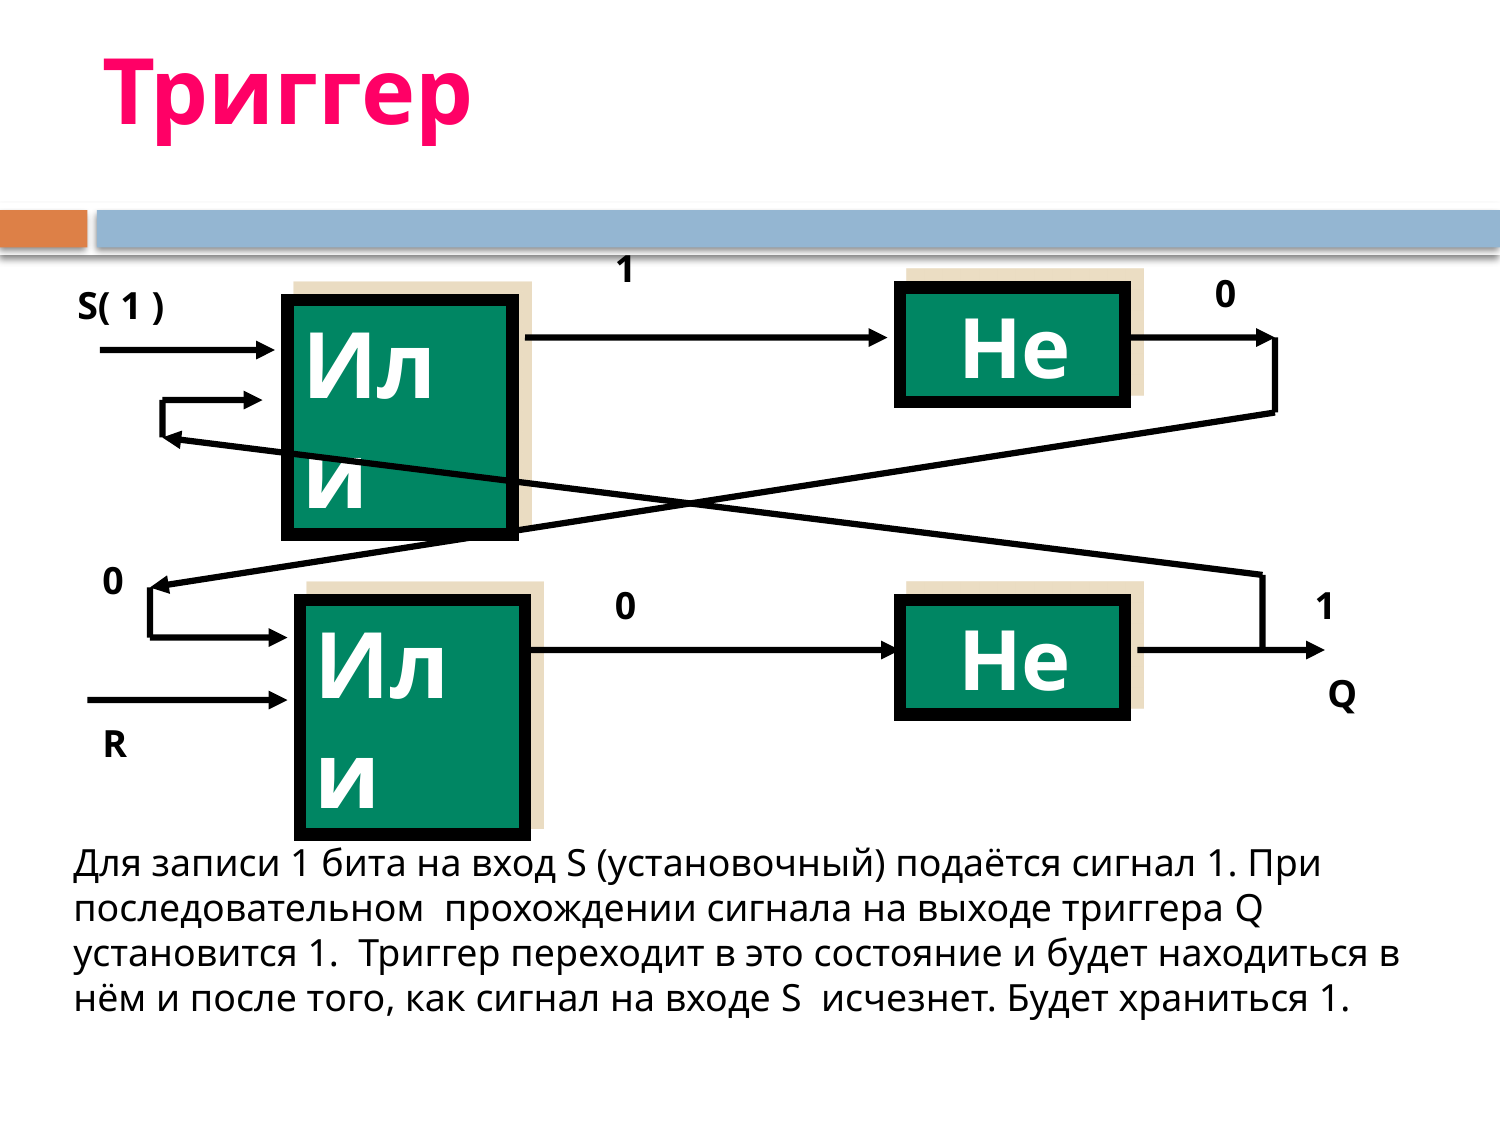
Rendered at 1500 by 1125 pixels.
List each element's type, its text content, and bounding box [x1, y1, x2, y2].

text_box [162, 393, 263, 407]
text_box [524, 331, 888, 344]
text_box 0 [599, 574, 738, 635]
text_box Q [1312, 662, 1450, 723]
text_box [163, 432, 1263, 576]
text_box [149, 631, 288, 644]
text_box Или [287, 454, 513, 535]
text_box 1 [599, 237, 738, 298]
text_box 0 [87, 549, 225, 610]
text_box 0 [1199, 262, 1338, 323]
text_box Или [287, 299, 513, 481]
text_box Не [899, 600, 1125, 715]
text_box S( 1 ) [62, 274, 238, 335]
title Триггер [87, 0, 1363, 175]
text_box [99, 343, 275, 357]
text_box [1137, 643, 1325, 657]
text_box [1124, 331, 1275, 344]
text_box 1 [1299, 574, 1438, 635]
text_box [524, 643, 901, 657]
text_box Или [299, 599, 525, 831]
text_box Не [899, 287, 1125, 403]
text_box [87, 693, 288, 707]
text_box Для записи 1 бита на вход S (установочный) подаётся сигнал 1. При последовательном прохождении сигнала на выходе триггера Q установится 1. Триггер переходит в это состояние и будет находиться в нём и после того, как сигнал на входе S исчезнет. Будет храниться 1. [58, 831, 1453, 1027]
text_box R [87, 712, 225, 773]
